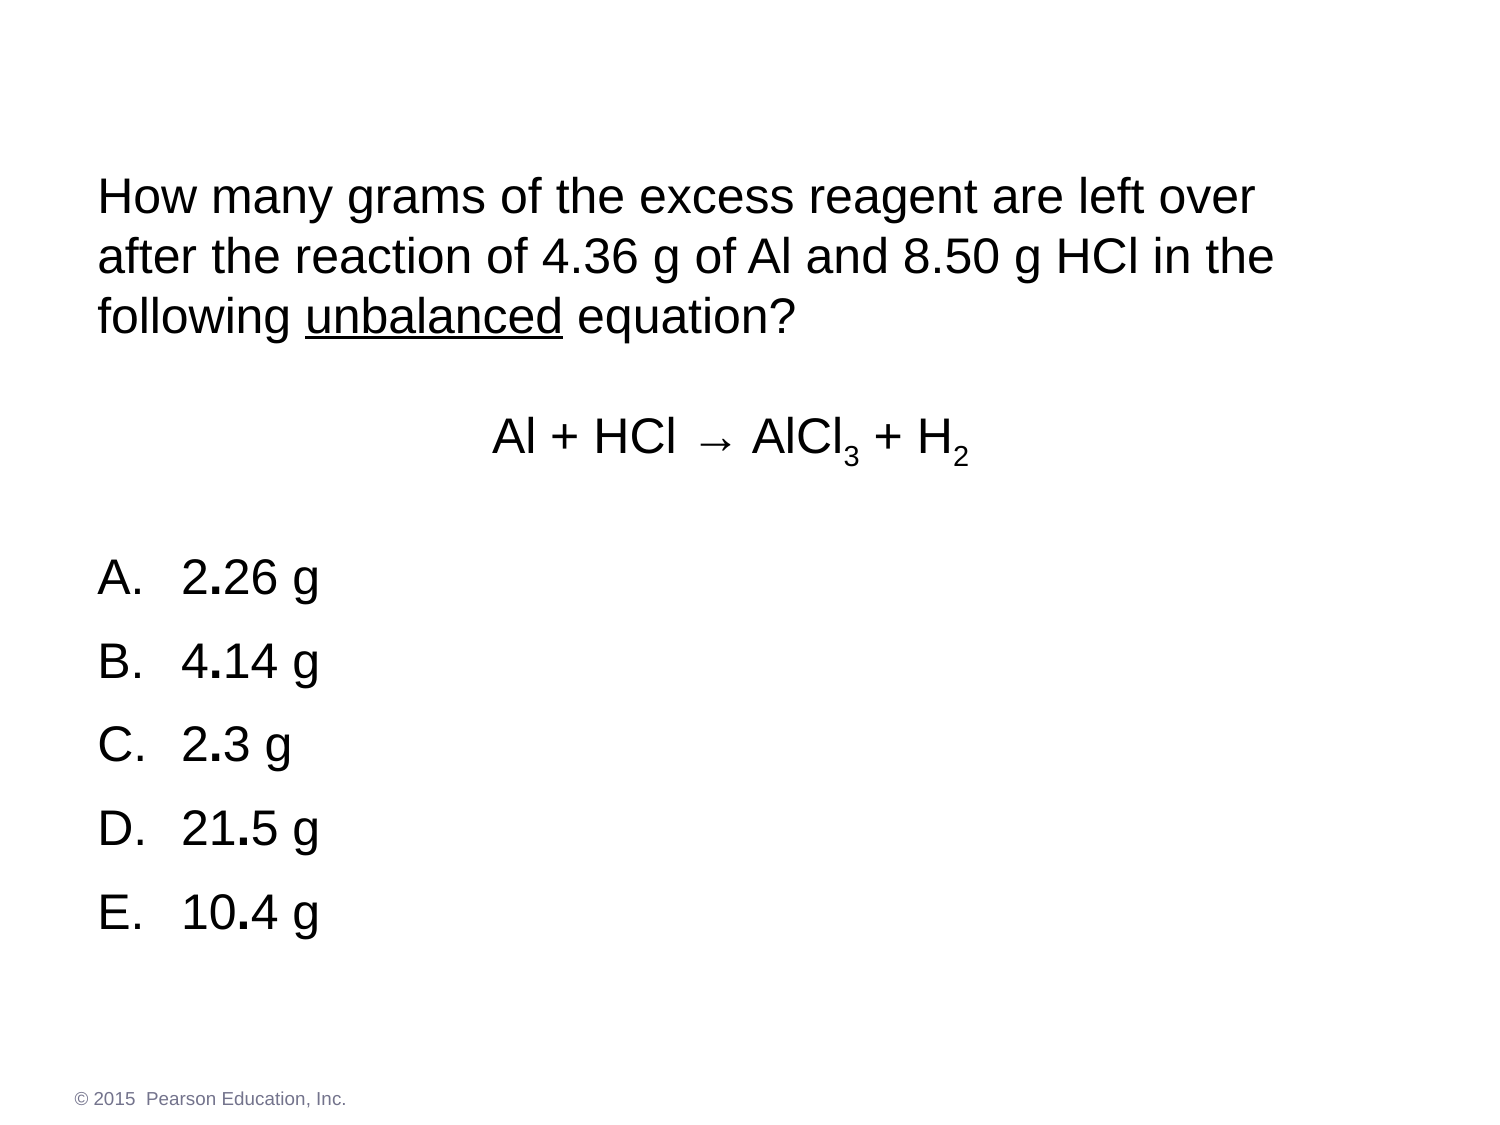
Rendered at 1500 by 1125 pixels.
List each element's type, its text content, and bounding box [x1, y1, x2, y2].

text_box 2.26 g 4.14 g 2.3 g 21.5 g 10.4 g [82, 525, 933, 947]
title How many grams of the excess reagent are left over after the reaction of 4.36 g of Al and 8.50 g HCl in the following unbalanced equation? Al + HCl → AlCl3 + H2 [82, 156, 1370, 419]
